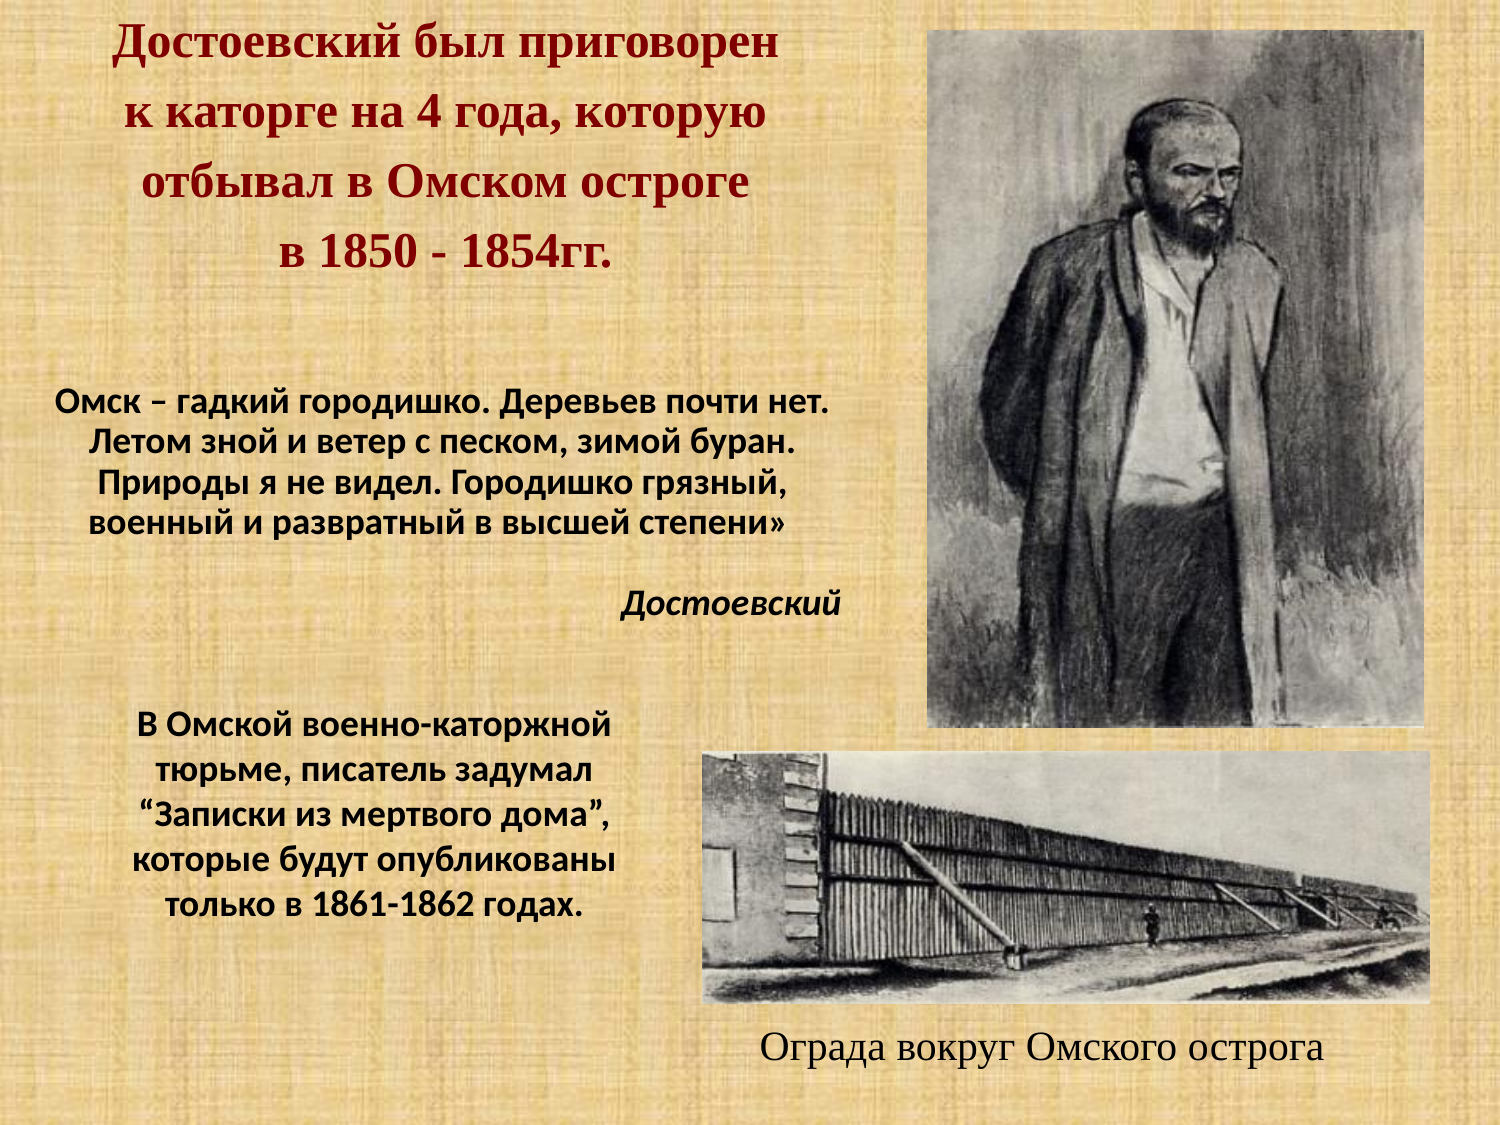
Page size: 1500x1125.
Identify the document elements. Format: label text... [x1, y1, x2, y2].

text_box Ограда вокруг Омского острога [631, 1011, 1453, 1077]
text_box Омск – гадкий городишко. Деревьев почти нет. Летом зной и ветер с песком, зимой буран. Природы я не видел. Городишко грязный, военный и развратный в высшей степени» Достоевский [29, 373, 857, 631]
picture [0, 0, 1500, 1125]
list Достоевский был приговорен к каторге на 4 года, которую отбывал в Омском остроге в 1850 - 1854гг. [0, 0, 904, 653]
text_box В Омской военно-каторжной тюрьме, писатель задумал “Записки из мертвого дома”, которые будут опубликованы только в 1861-1862 годах. [93, 691, 656, 932]
